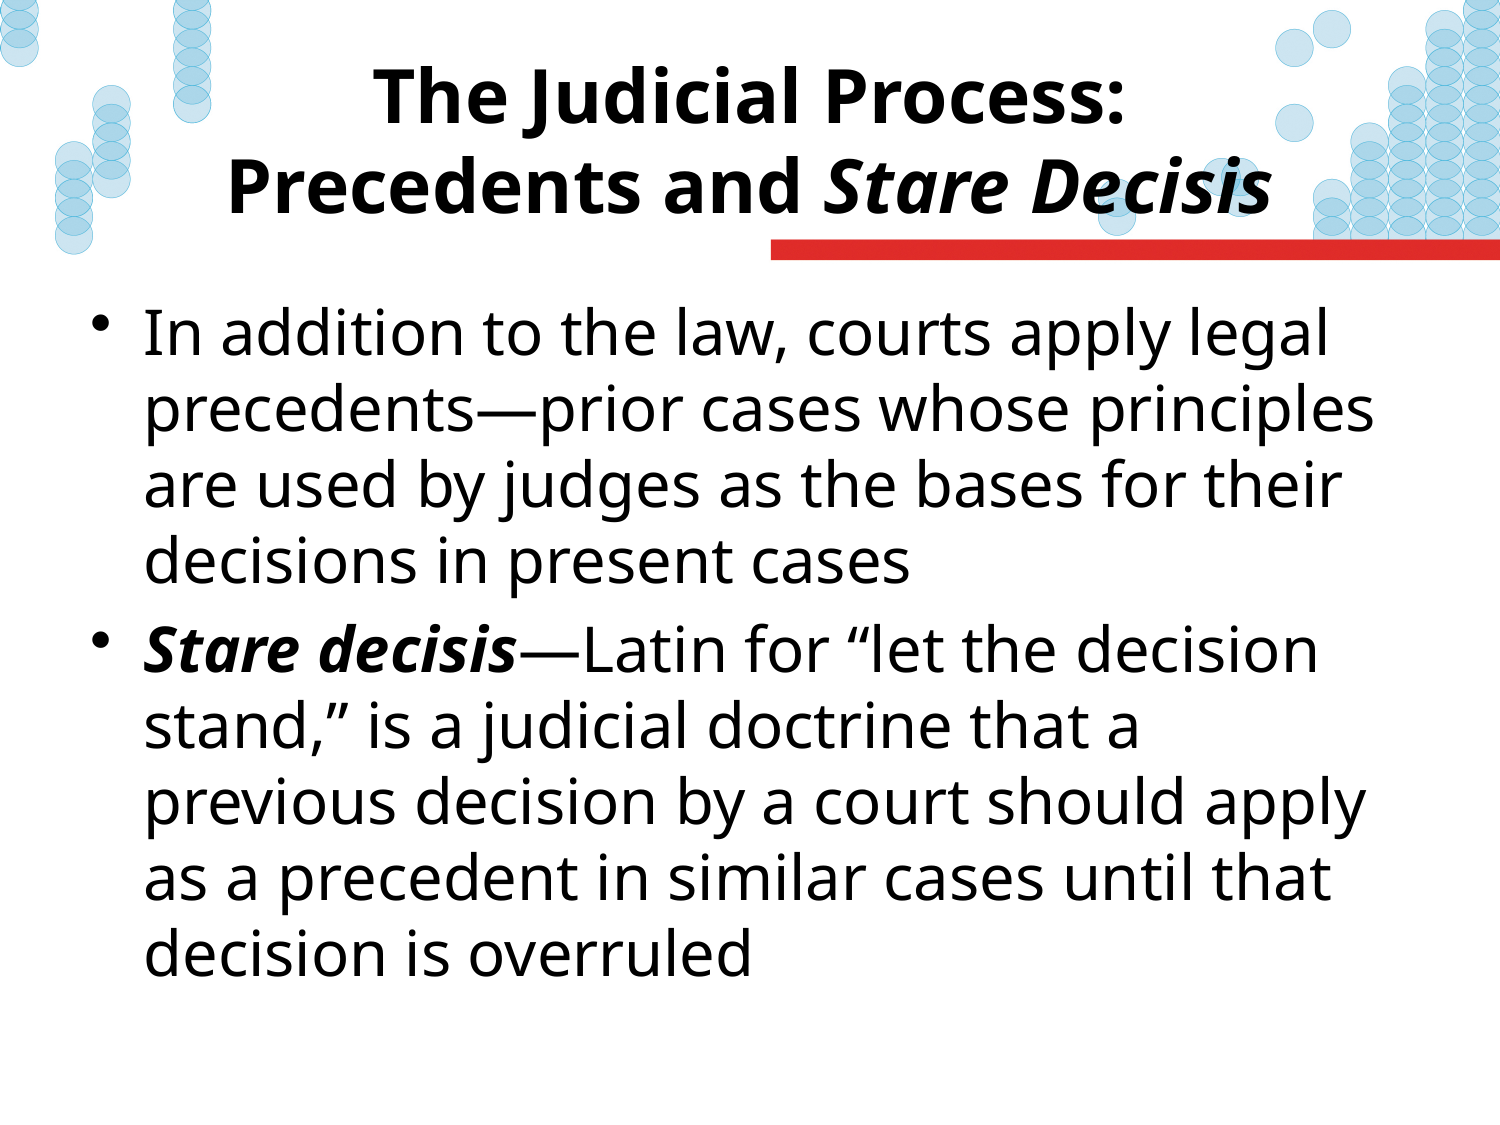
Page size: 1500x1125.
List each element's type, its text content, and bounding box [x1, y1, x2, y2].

title The Judicial Process: Precedents and Stare Decisis [75, 45, 1425, 233]
picture [0, 0, 1500, 1125]
list In addition to the law, courts apply legal precedents—prior cases whose principles are used by judges as the bases for their decisions in present cases Stare decisis—Latin for “let the decision stand,” is a judicial doctrine that a previous decision by a court should apply as a precedent in similar cases until that decision is overruled [75, 285, 1425, 1005]
